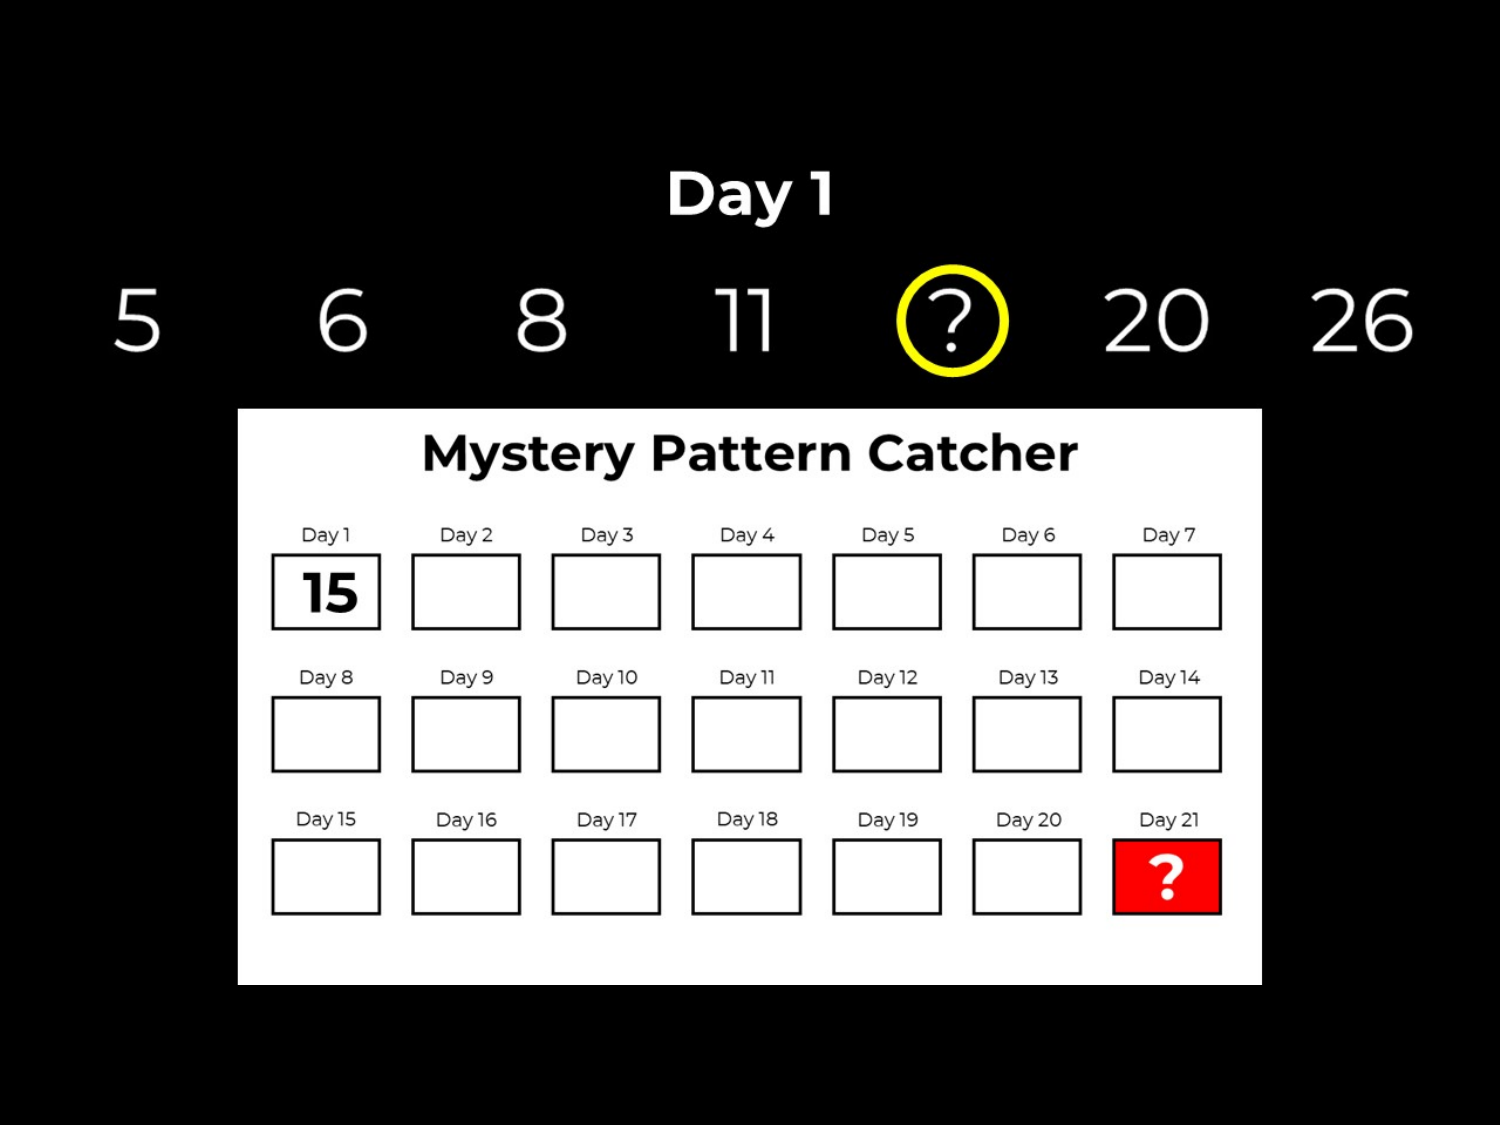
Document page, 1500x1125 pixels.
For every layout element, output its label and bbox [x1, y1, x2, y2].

picture [0, 140, 1500, 985]
